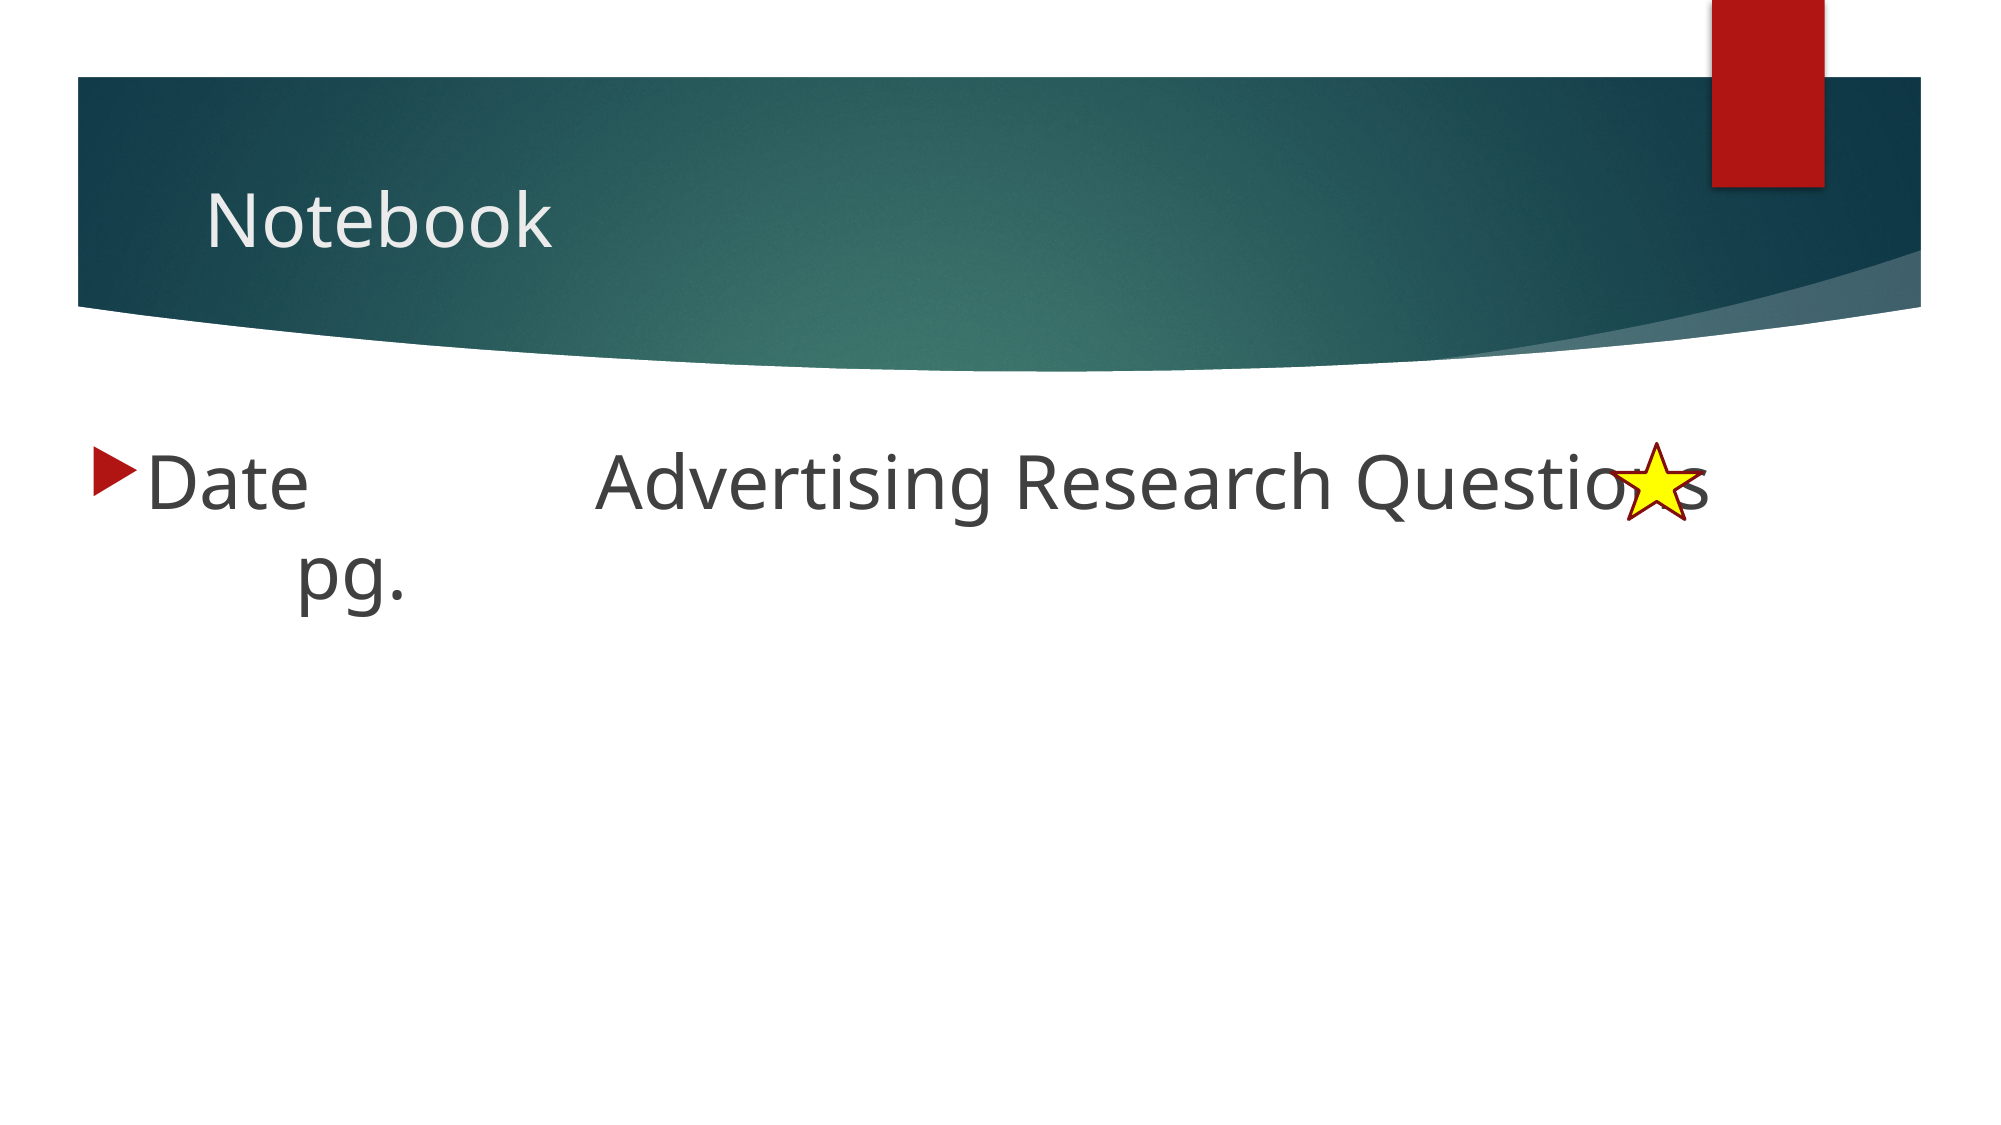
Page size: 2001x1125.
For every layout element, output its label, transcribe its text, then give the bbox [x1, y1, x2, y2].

list Date Advertising Research Questions pg. [73, 427, 1948, 988]
title Notebook [189, 159, 1638, 276]
text_box [1609, 441, 1704, 521]
